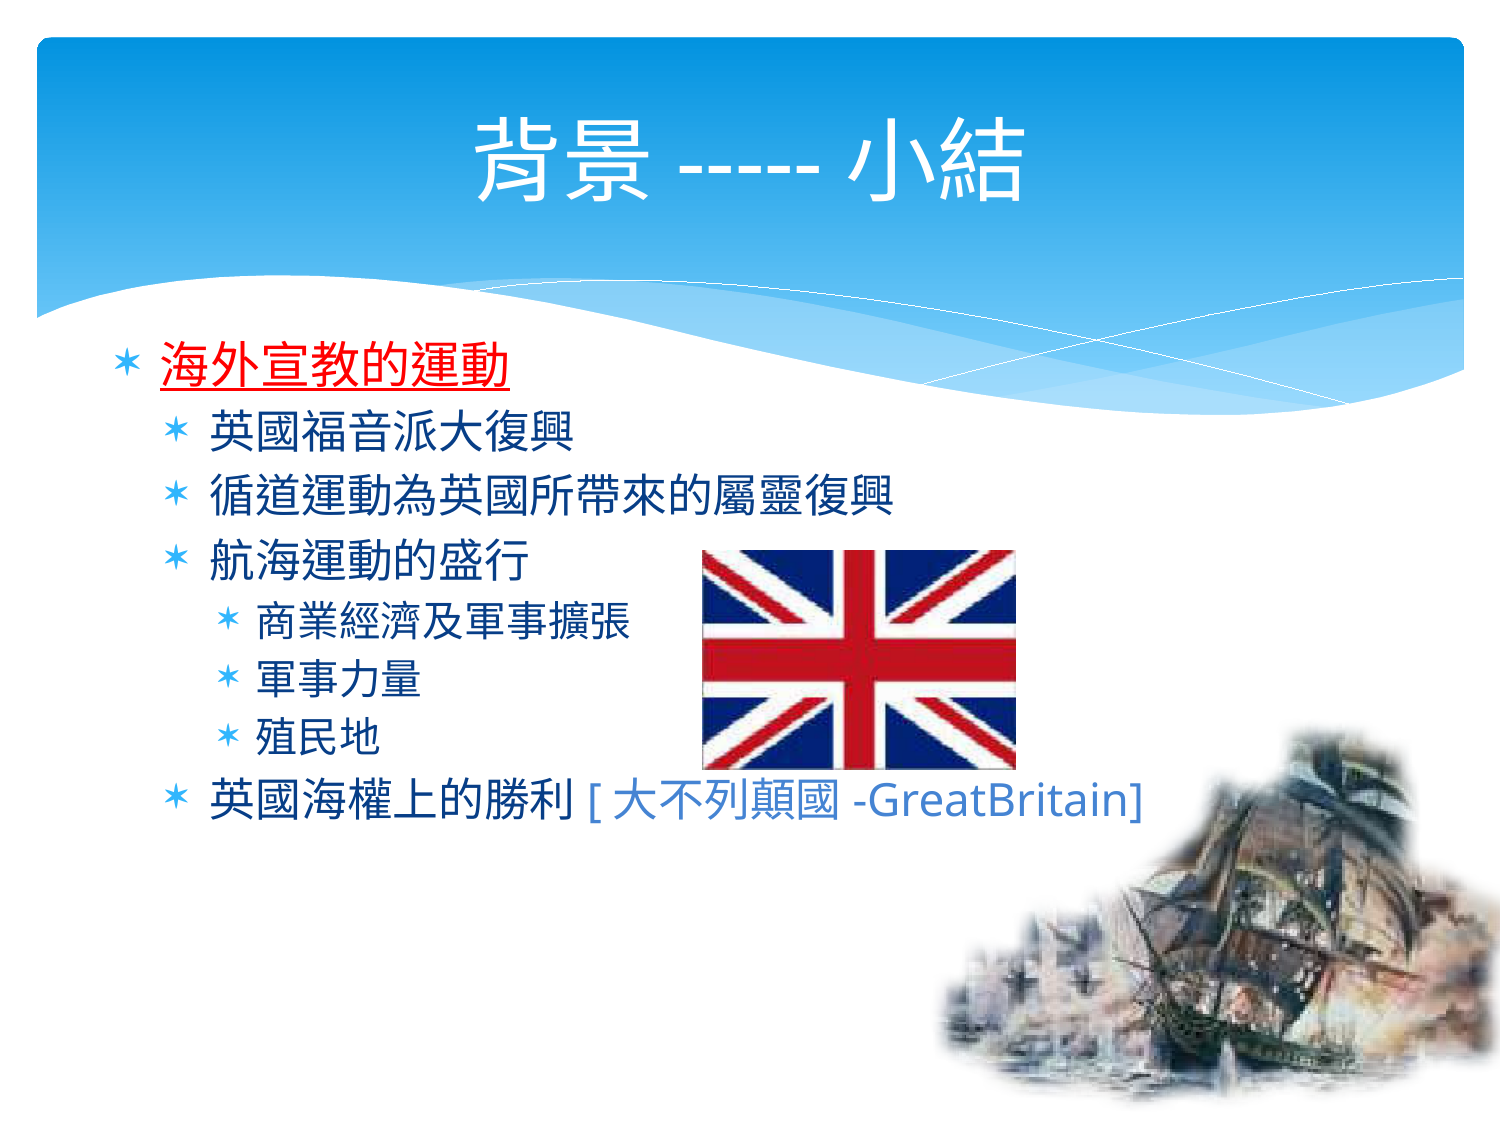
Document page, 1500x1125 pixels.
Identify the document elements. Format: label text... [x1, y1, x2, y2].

list 海外宣教的運動 英國福音派大復興 循道運動為英國所帶來的屬靈復興 航海運動的盛行 商業經濟及軍事擴張 軍事力量 殖民地 英國海權上的勝利[大不列顛國-GreatBritain] [100, 326, 1376, 1002]
picture [702, 550, 1500, 1125]
title 背景-----小結 [75, 55, 1425, 261]
